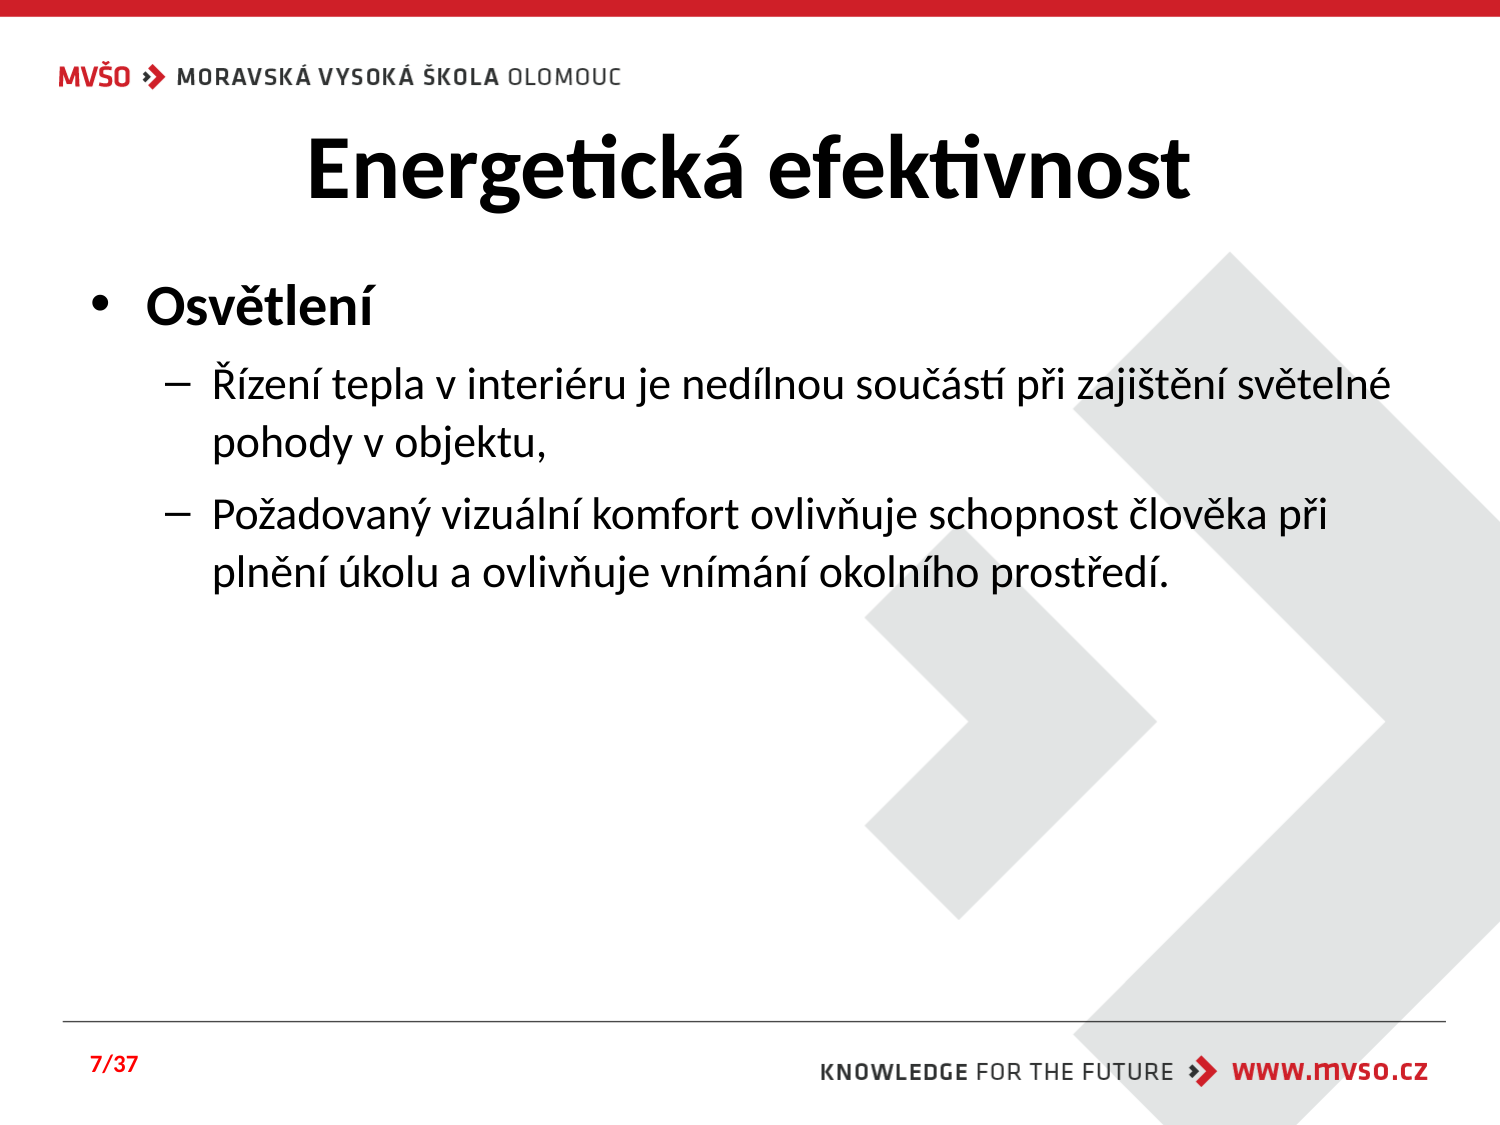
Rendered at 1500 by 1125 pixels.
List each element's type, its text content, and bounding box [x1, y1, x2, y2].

text_box 7/37 [74, 1040, 213, 1085]
picture [0, 0, 1500, 1125]
title Energetická efektivnost [75, 90, 1425, 233]
list Osvětlení Řízení tepla v interiéru je nedílnou součástí při zajištění světelné pohody v objektu, Požadovaný vizuální komfort ovlivňuje schopnost člověka při plnění úkolu a ovlivňuje vnímání okolního prostředí. [75, 254, 1425, 956]
